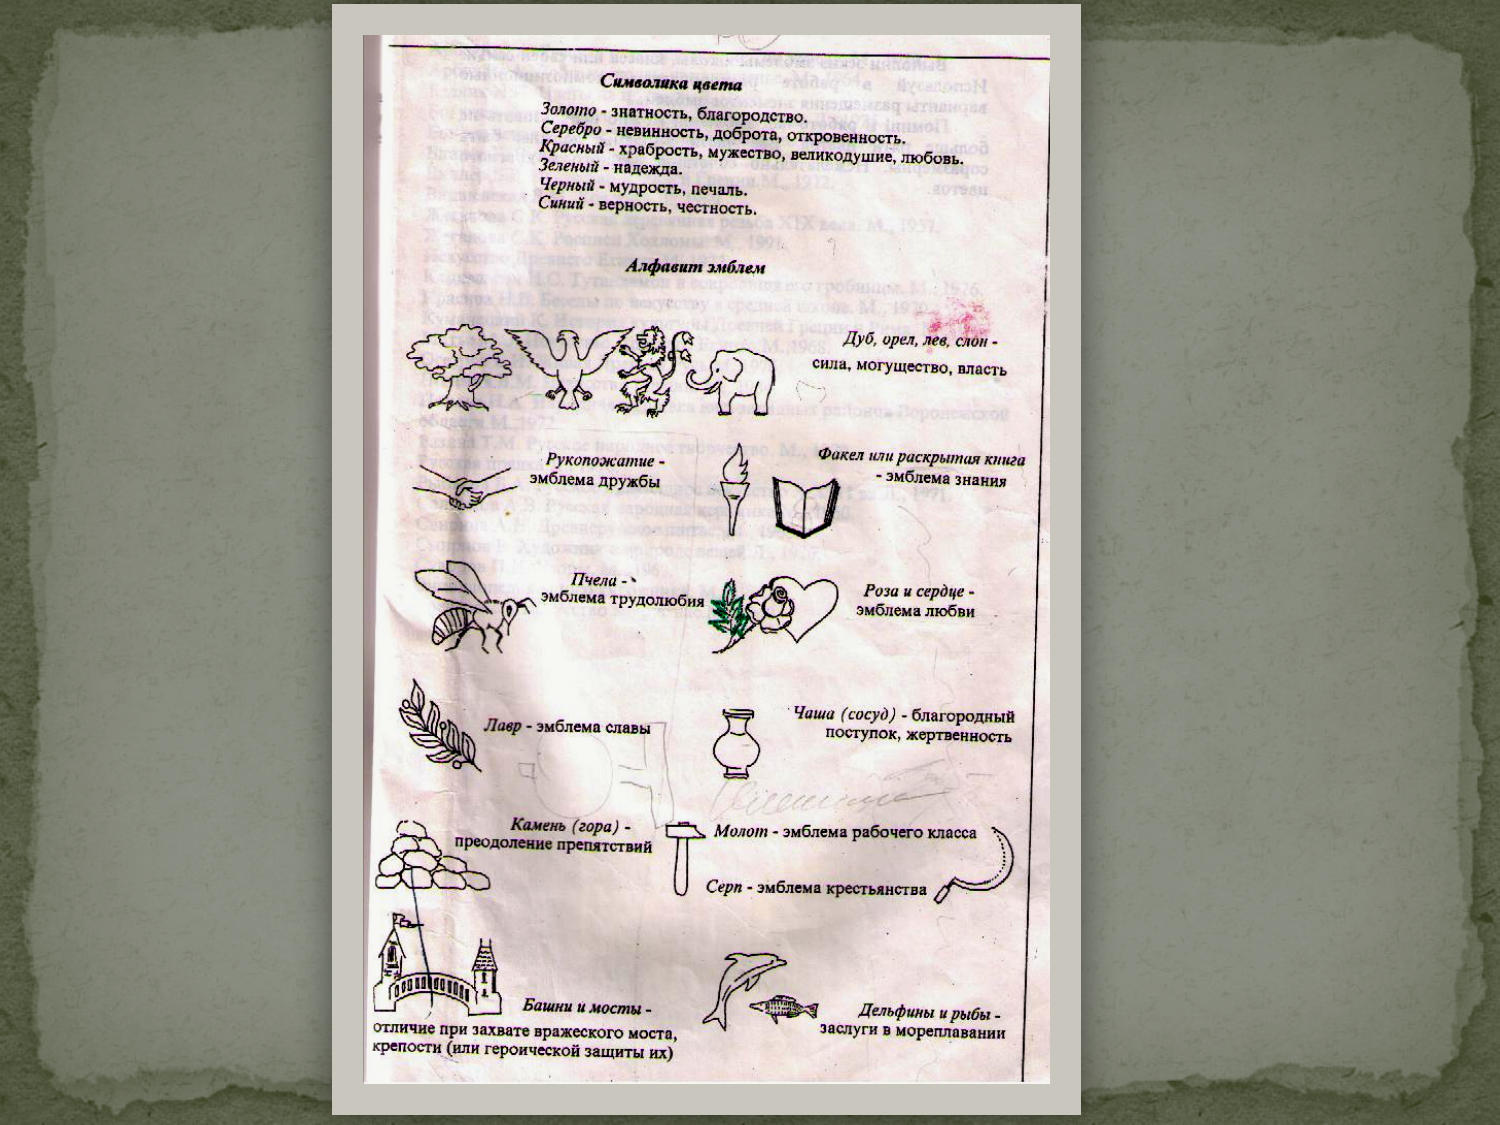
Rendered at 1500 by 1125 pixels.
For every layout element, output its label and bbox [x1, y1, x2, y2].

picture [363, 35, 1050, 1084]
